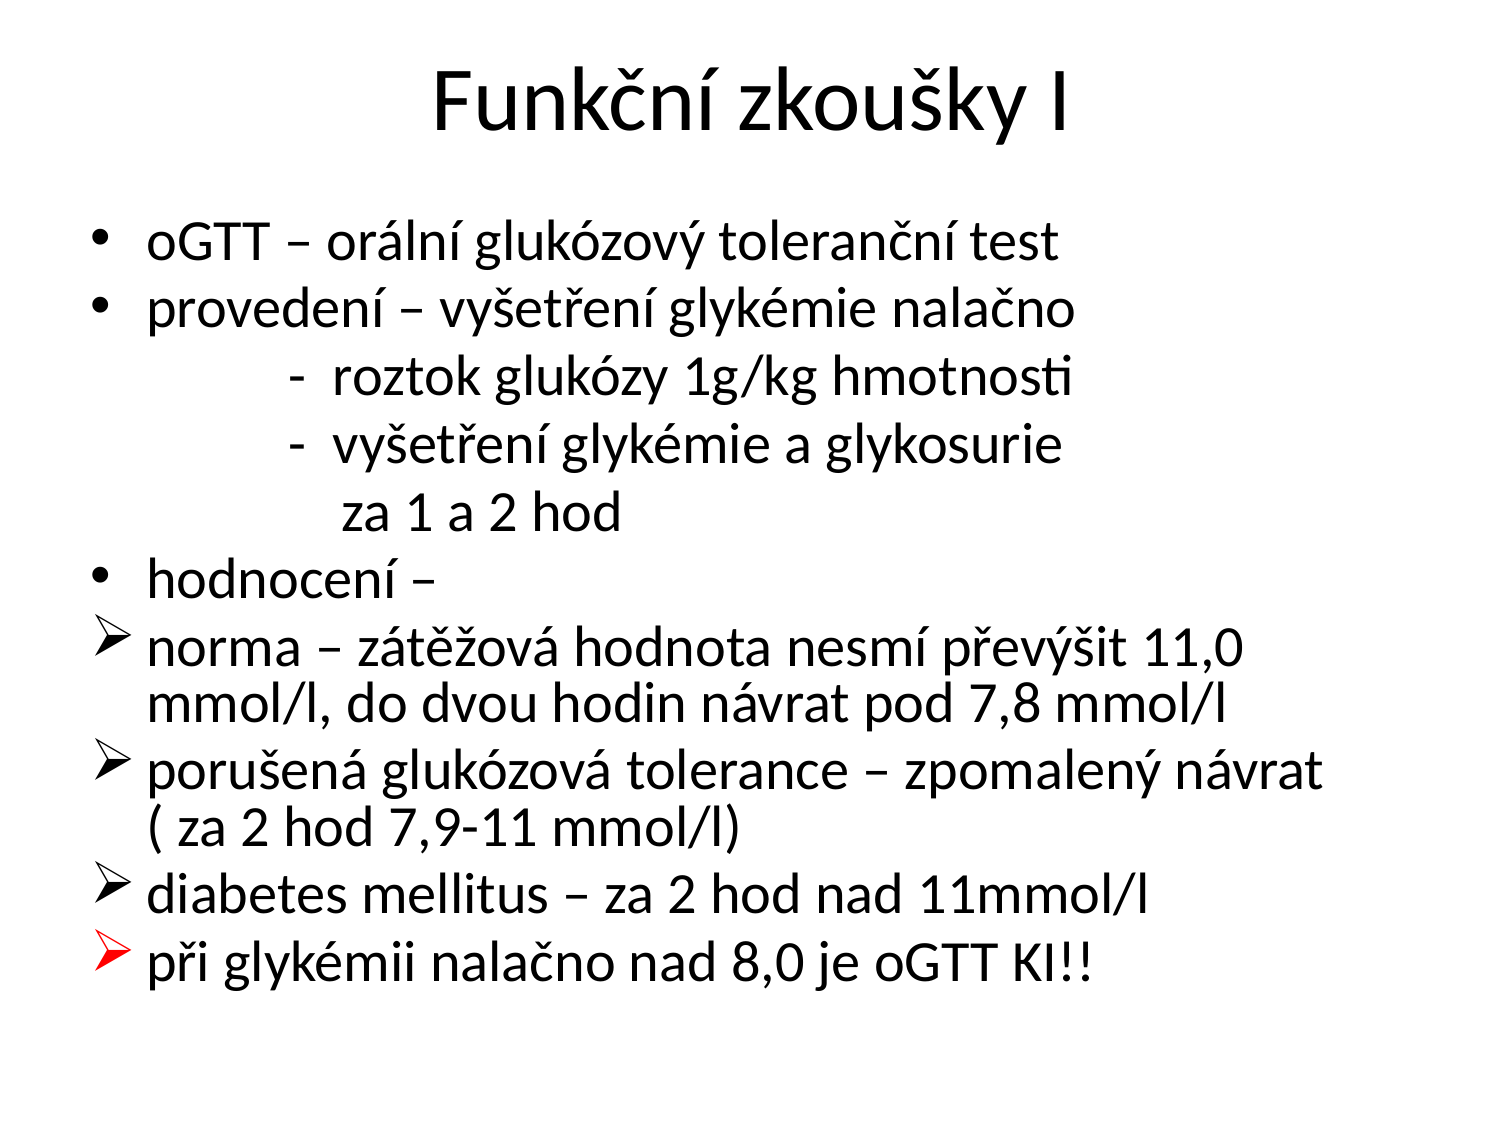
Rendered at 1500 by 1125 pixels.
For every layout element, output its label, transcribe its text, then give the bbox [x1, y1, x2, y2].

list oGTT – orální glukózový toleranční test provedení – vyšetření glykémie nalačno - roztok glukózy 1g/kg hmotnosti - vyšetření glykémie a glykosurie za 1 a 2 hod hodnocení – norma – zátěžová hodnota nesmí převýšit 11,0 mmol/l, do dvou hodin návrat pod 7,8 mmol/l porušená glukózová tolerance – zpomalený návrat ( za 2 hod 7,9-11 mmol/l) diabetes mellitus – za 2 hod nad 11mmol/l při glykémii nalačno nad 8,0 je oGTT KI!! [75, 208, 1425, 1083]
title Funkční zkoušky I [76, 0, 1427, 188]
